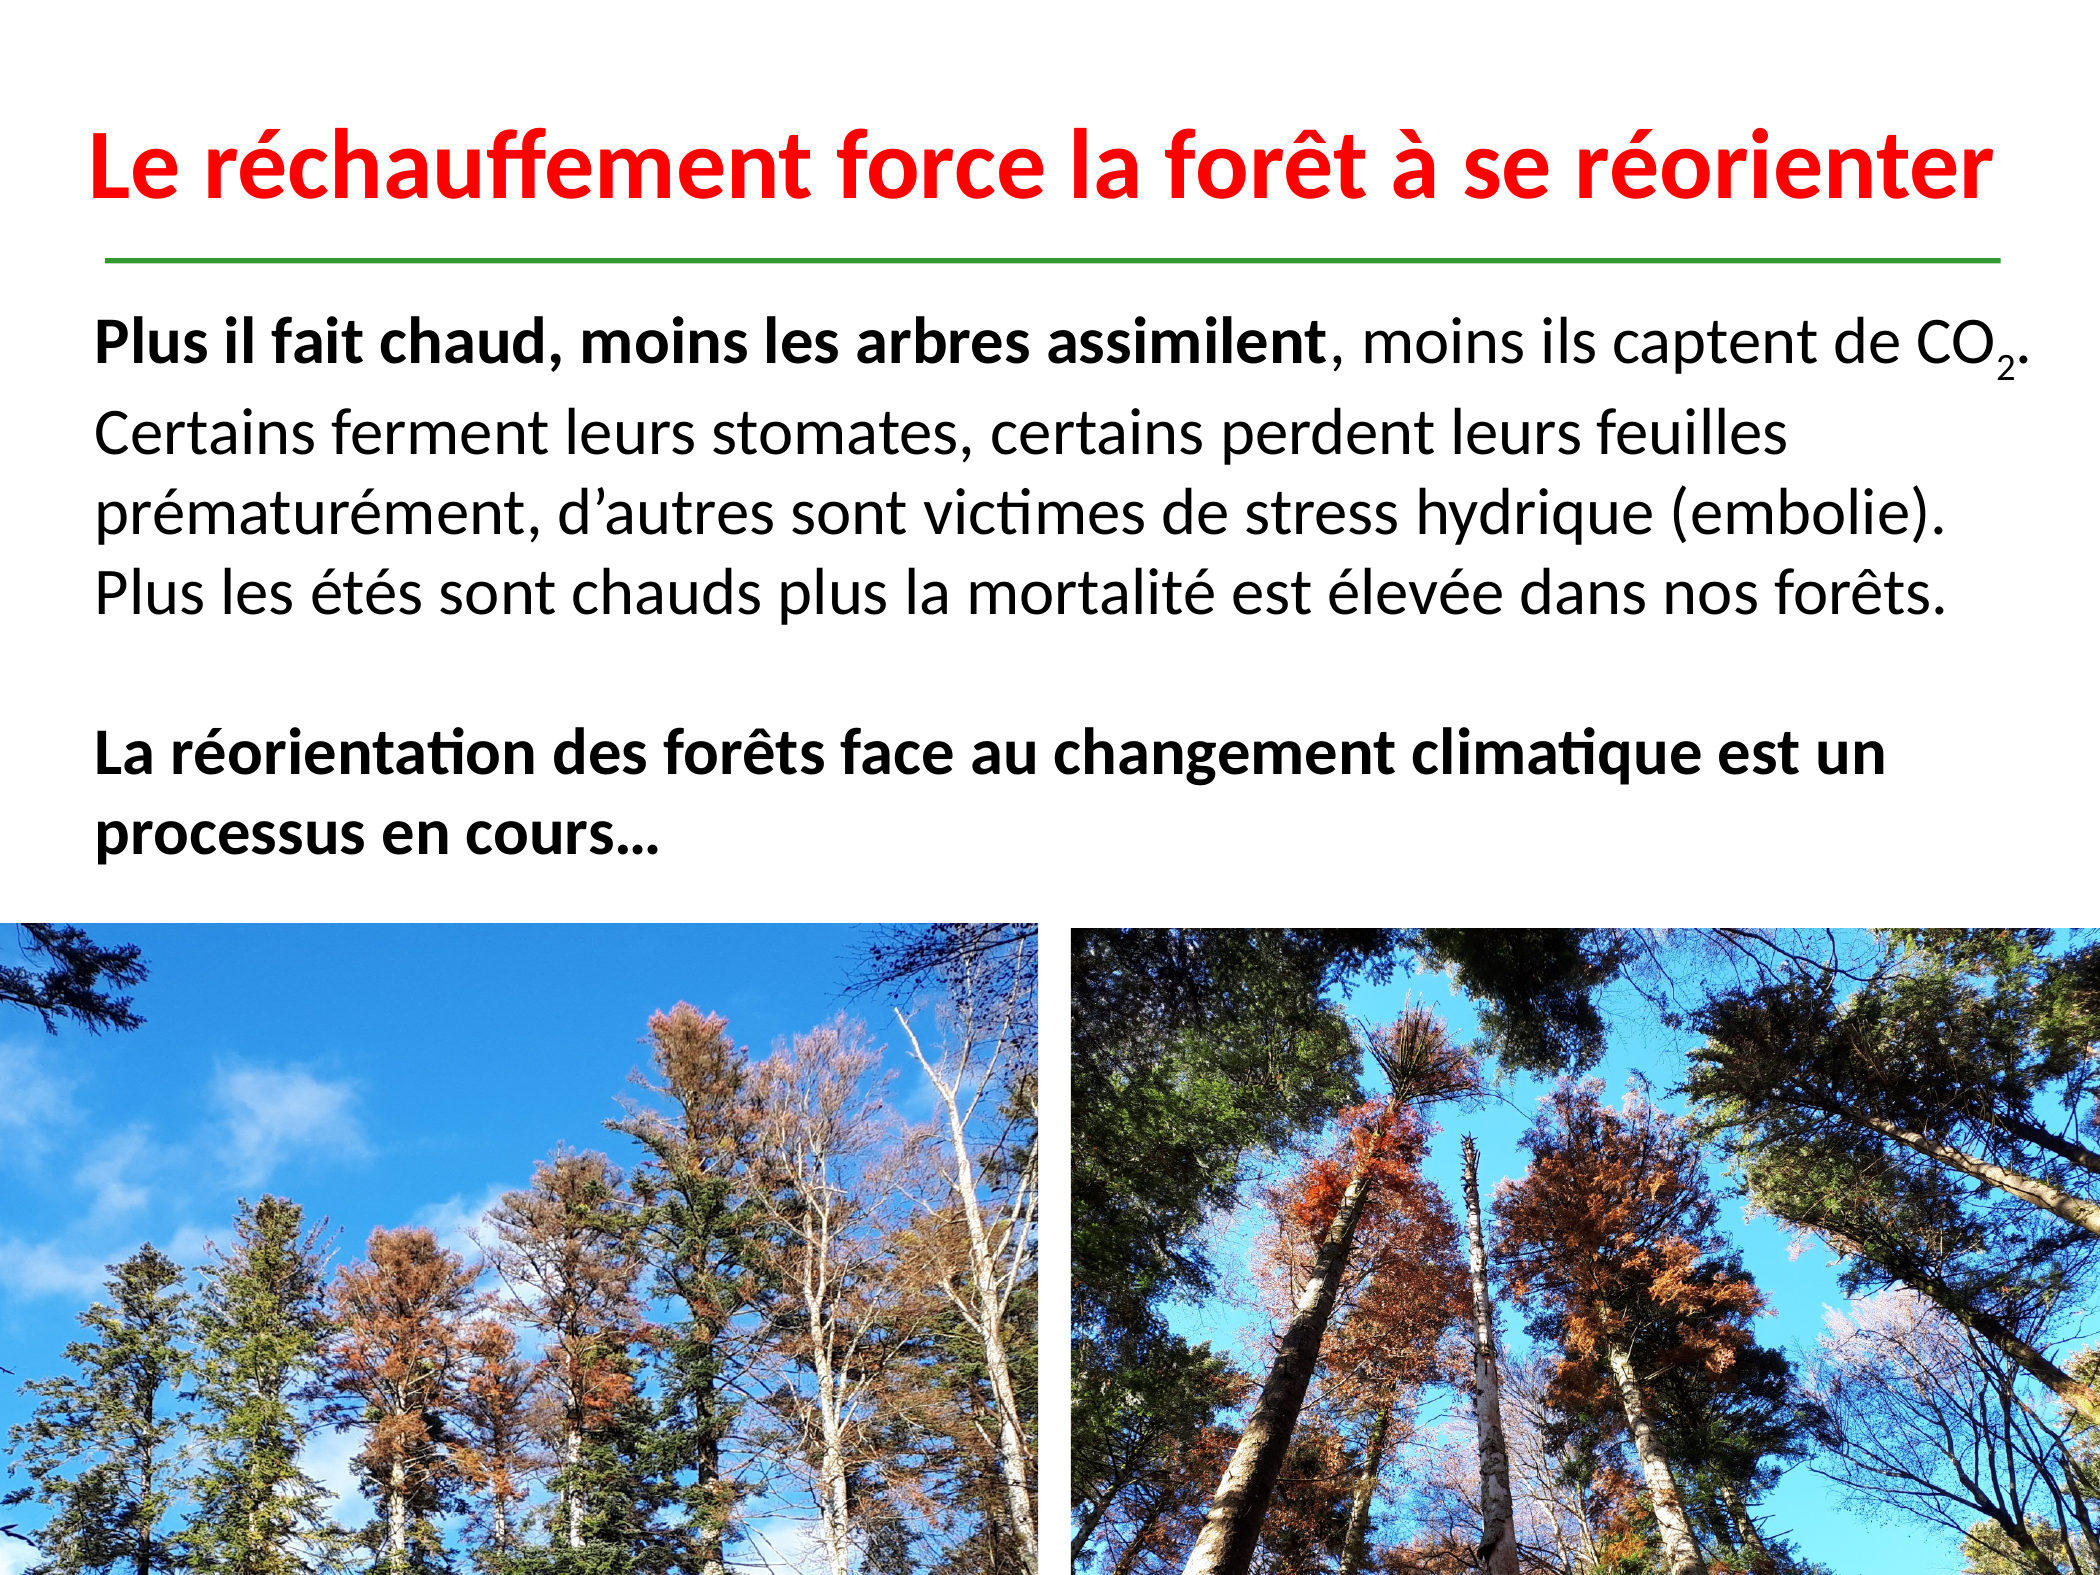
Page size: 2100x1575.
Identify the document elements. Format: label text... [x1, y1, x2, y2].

text_box Plus il fait chaud, moins les arbres assimilent, moins ils captent de CO2. Certains ferment leurs stomates, certains perdent leurs feuilles prématurément, d’autres sont victimes de stress hydrique (embolie). Plus les étés sont chauds plus la mortalité est élevée dans nos forêts. La réorientation des forêts face au changement climatique est un processus en cours… [80, 289, 2053, 876]
picture [0, 923, 1039, 1575]
title Le réchauffement force la forêt à se réorienter [69, 69, 2043, 247]
picture [1070, 928, 2100, 1575]
